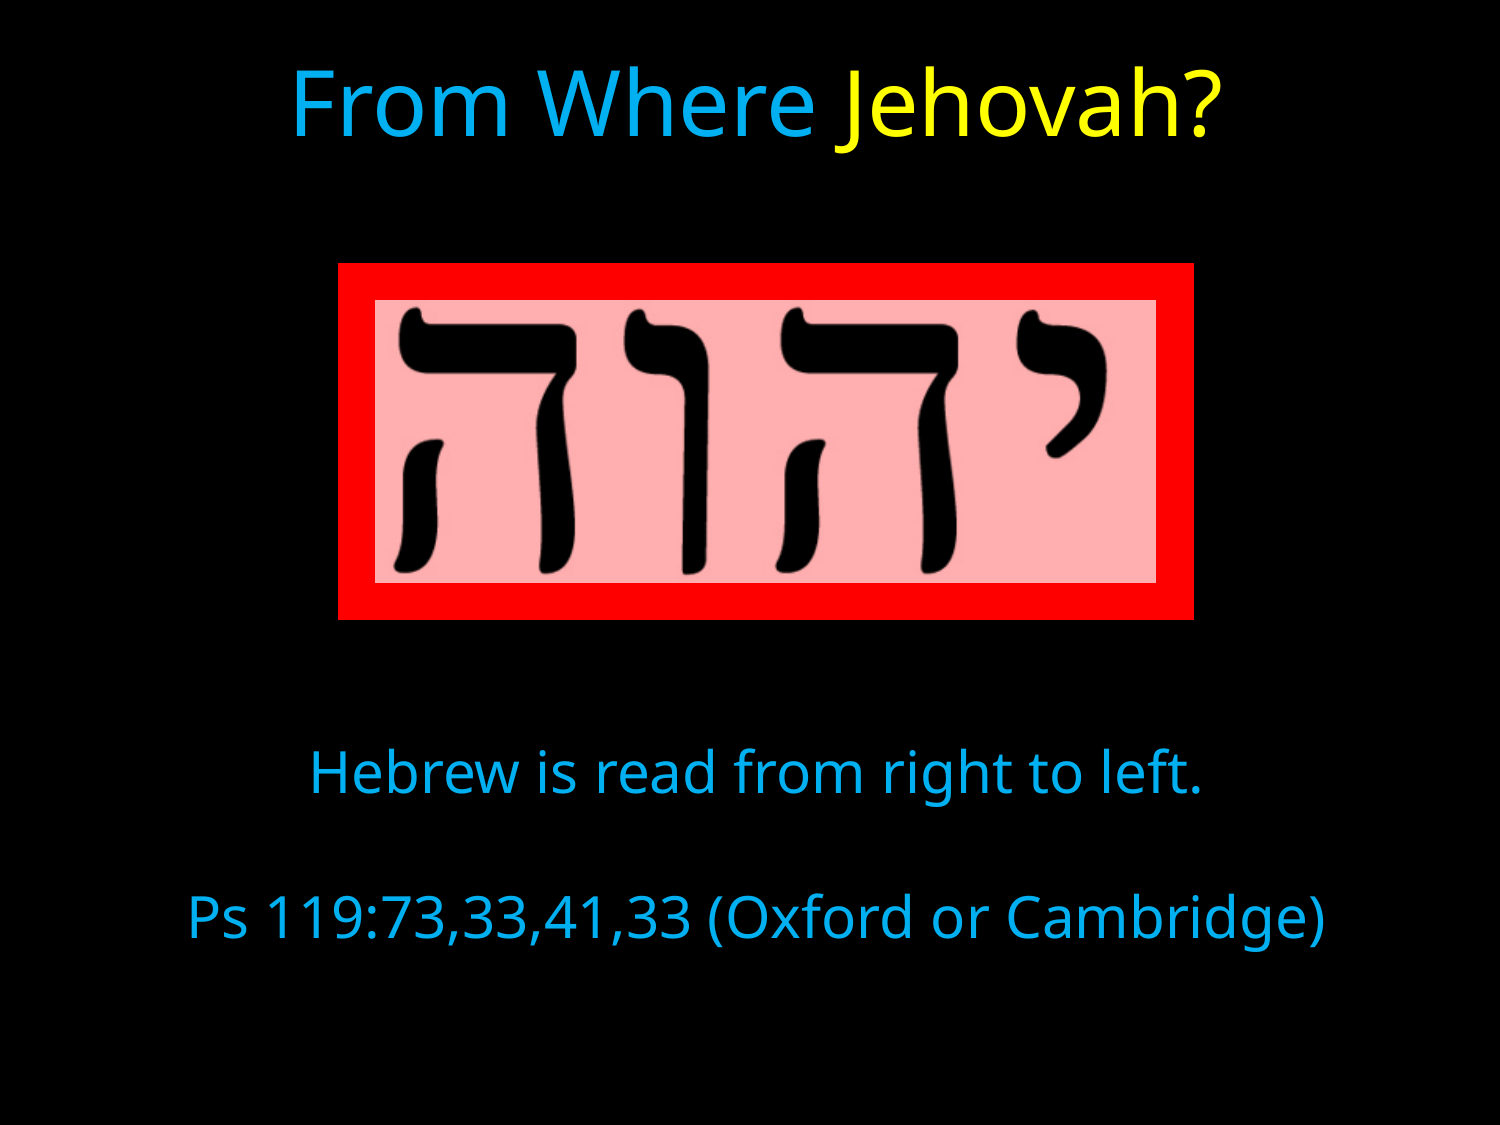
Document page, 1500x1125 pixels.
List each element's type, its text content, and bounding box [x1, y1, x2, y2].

list Hebrew is read from right to left. Ps 119:73,33,41,33 (Oxford or Cambridge) [75, 262, 1438, 1005]
title From Where Jehovah? [62, 24, 1450, 175]
picture [374, 299, 1157, 584]
